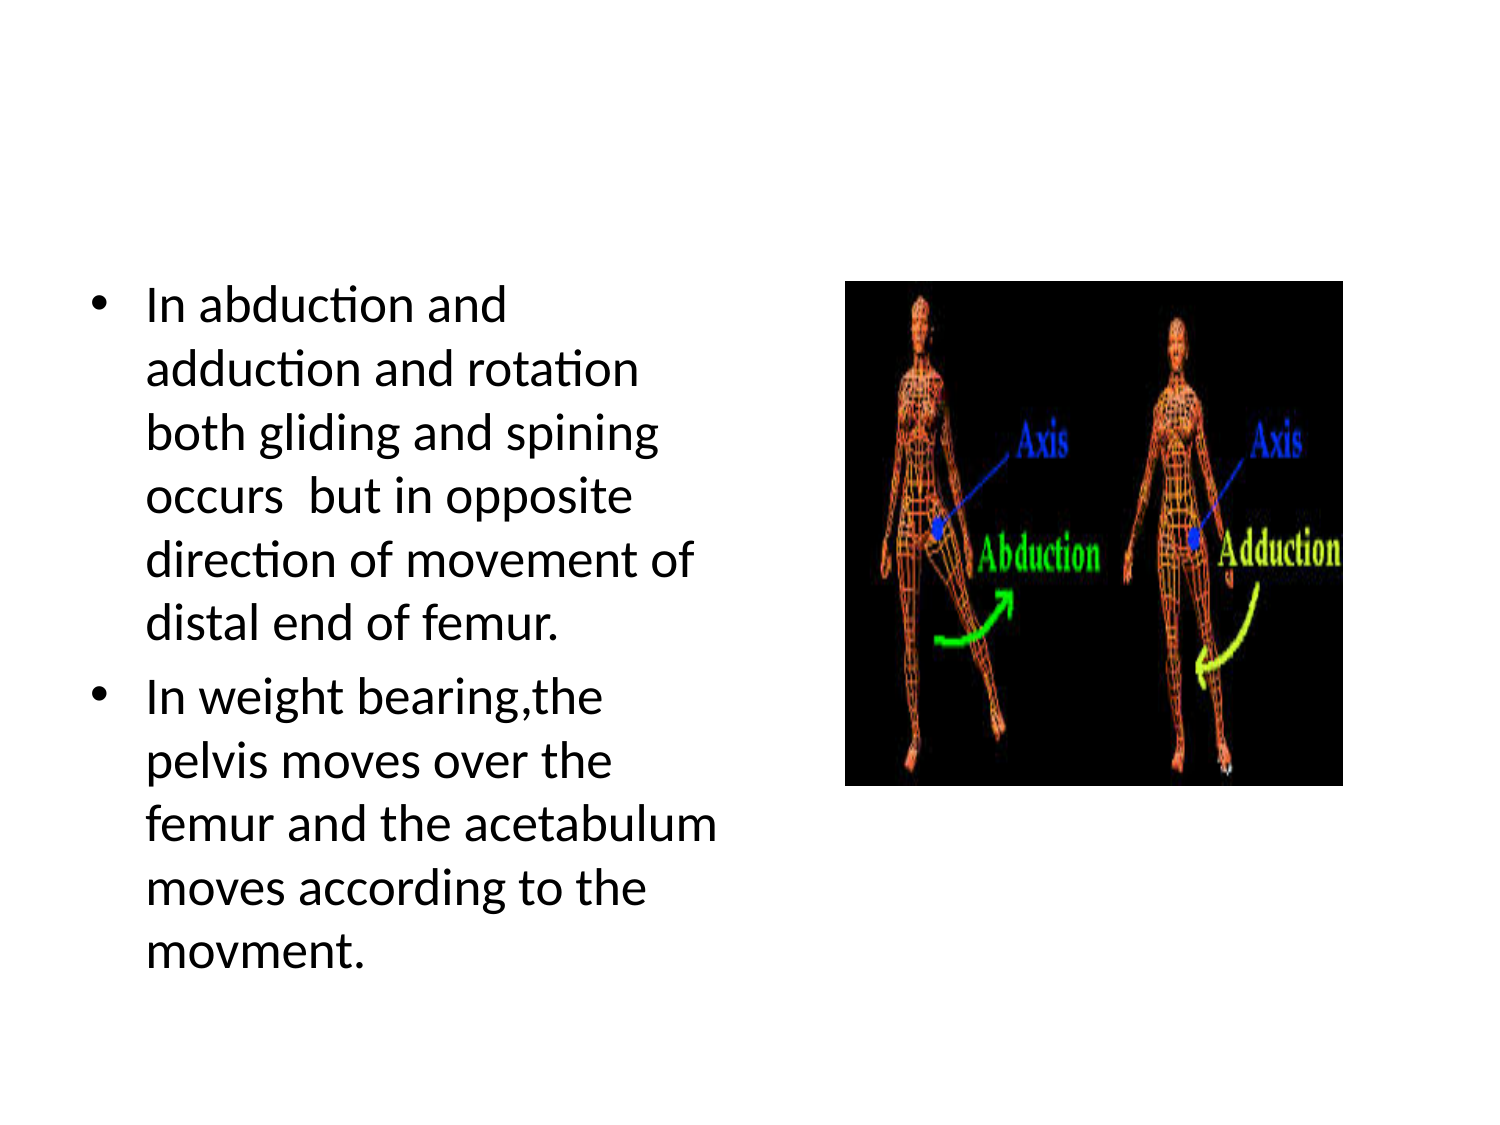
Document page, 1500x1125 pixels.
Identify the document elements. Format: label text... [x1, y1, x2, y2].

list In abduction and adduction and rotation both gliding and spining occurs but in opposite direction of movement of distal end of femur. In weight bearing,the pelvis moves over the femur and the acetabulum moves according to the movment. [75, 262, 738, 1005]
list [844, 280, 1343, 786]
